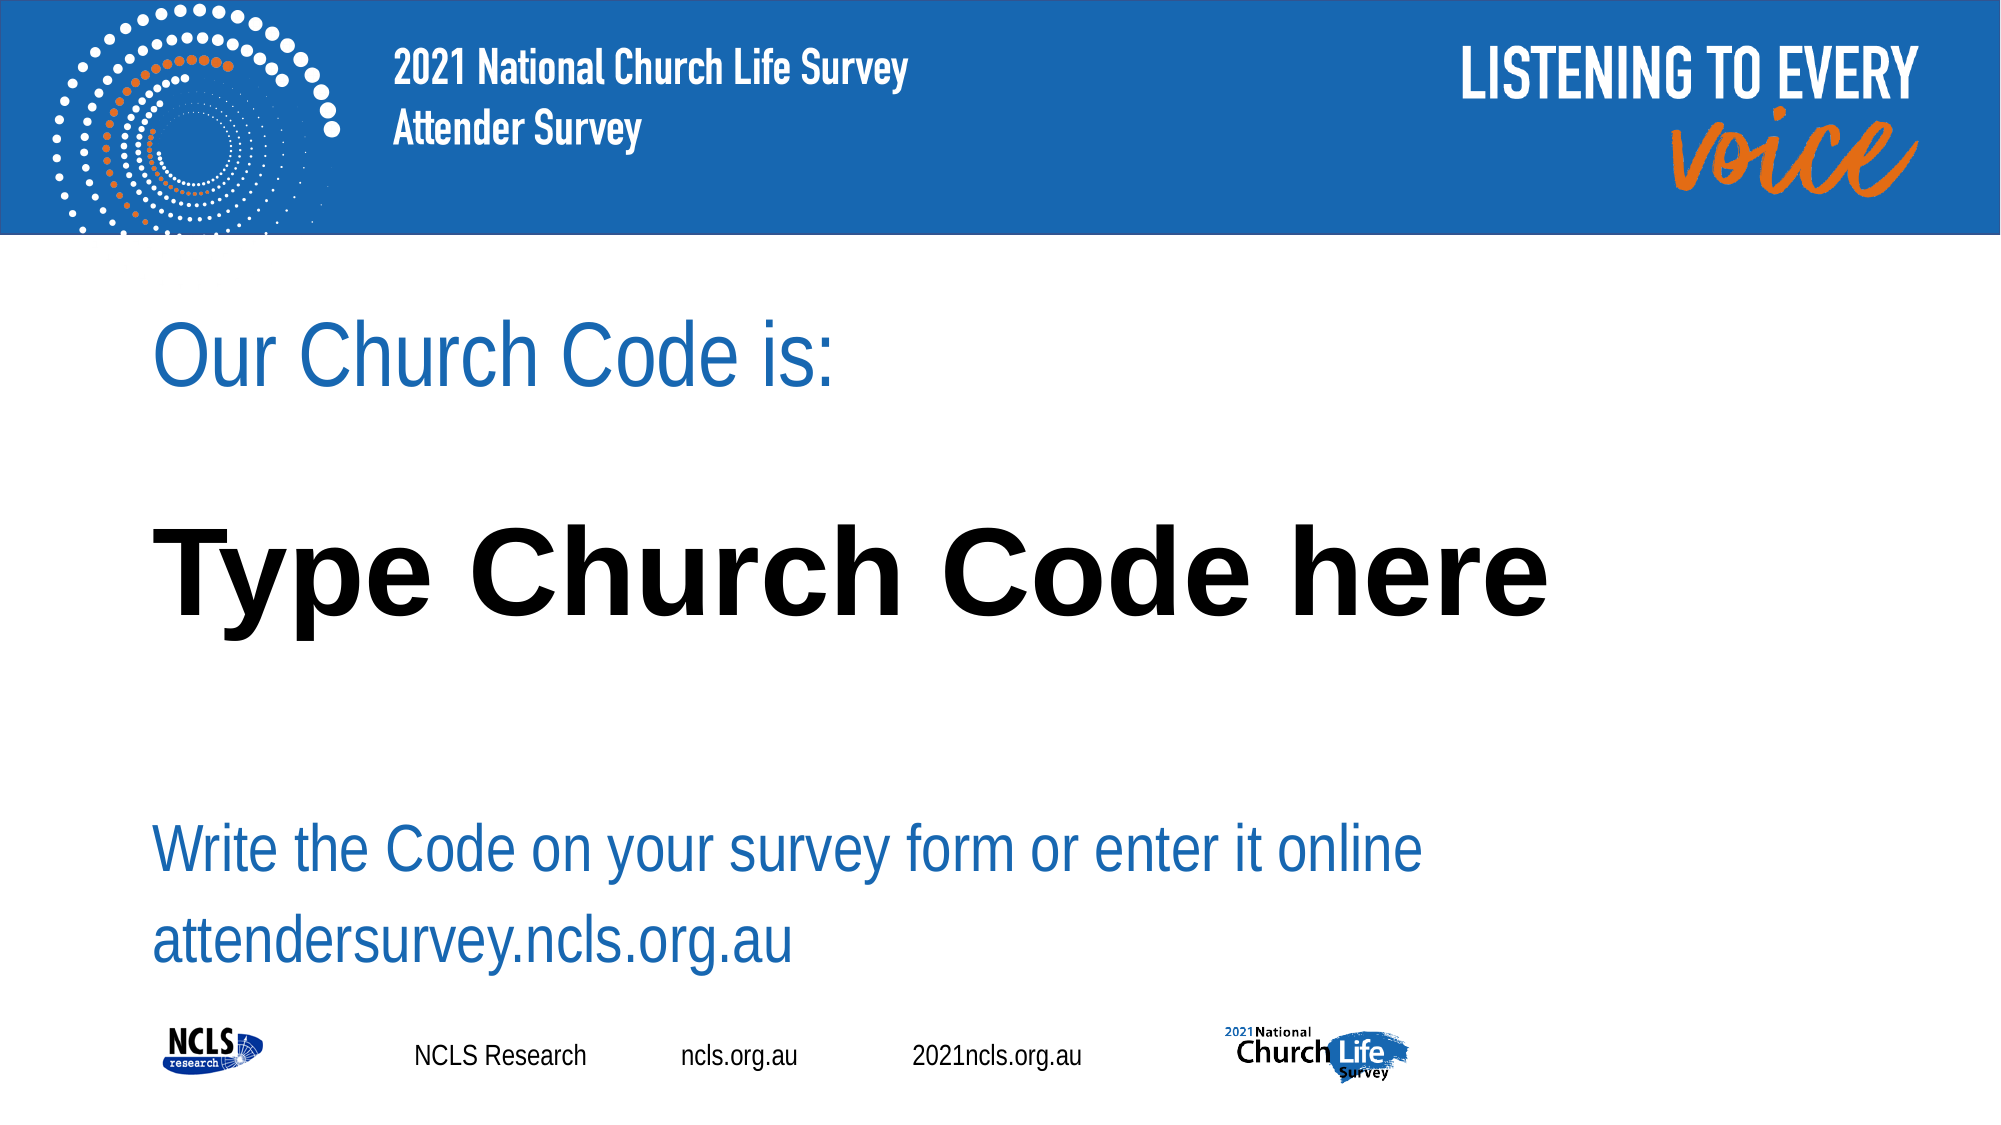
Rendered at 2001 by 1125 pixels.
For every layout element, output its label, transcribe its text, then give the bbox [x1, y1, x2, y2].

picture [1431, 17, 1952, 216]
text_box Type Church Code here [137, 482, 1705, 648]
picture [1222, 1009, 1413, 1099]
picture [0, 0, 921, 444]
picture [162, 1027, 263, 1081]
